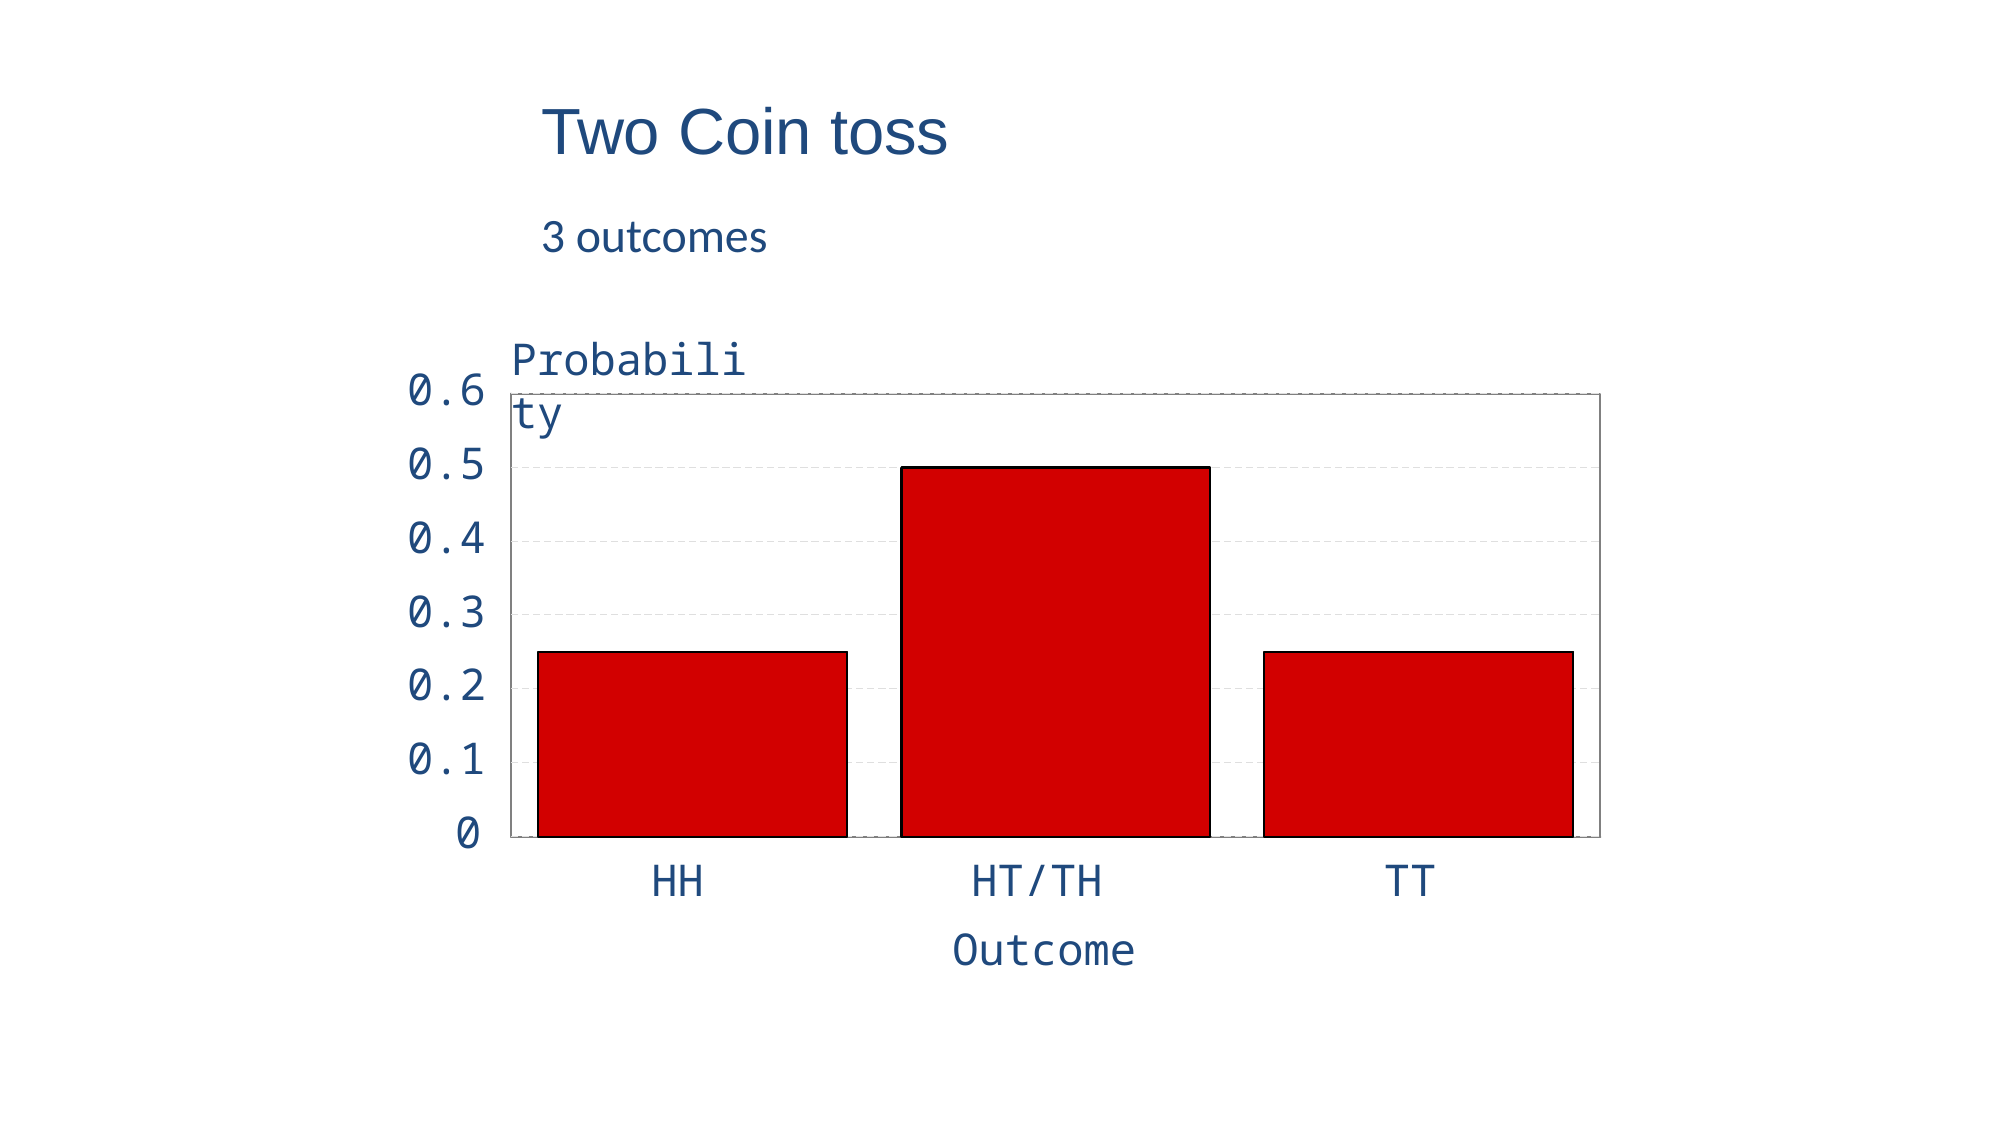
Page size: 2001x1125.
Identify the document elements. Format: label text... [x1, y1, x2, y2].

title Two Coin toss [540, 91, 1707, 177]
text_box HH [651, 852, 734, 917]
text_box Probability [510, 331, 762, 386]
text_box 0.3 [407, 583, 487, 647]
text_box [512, 393, 1601, 836]
text_box 0.5 [407, 435, 487, 500]
text_box [1264, 653, 1573, 837]
text_box 3 outcomes [540, 204, 1679, 263]
text_box HT/TH [971, 852, 1140, 917]
text_box 0.6 [407, 361, 487, 426]
text_box Outcome [952, 921, 1167, 976]
text_box TT [1383, 852, 1454, 917]
text_box 0.4 [407, 509, 487, 574]
text_box 0.1 [407, 730, 487, 795]
text_box 0 [455, 804, 487, 869]
text_box [538, 653, 846, 837]
text_box 0.2 [407, 656, 487, 721]
text_box [901, 468, 1210, 837]
